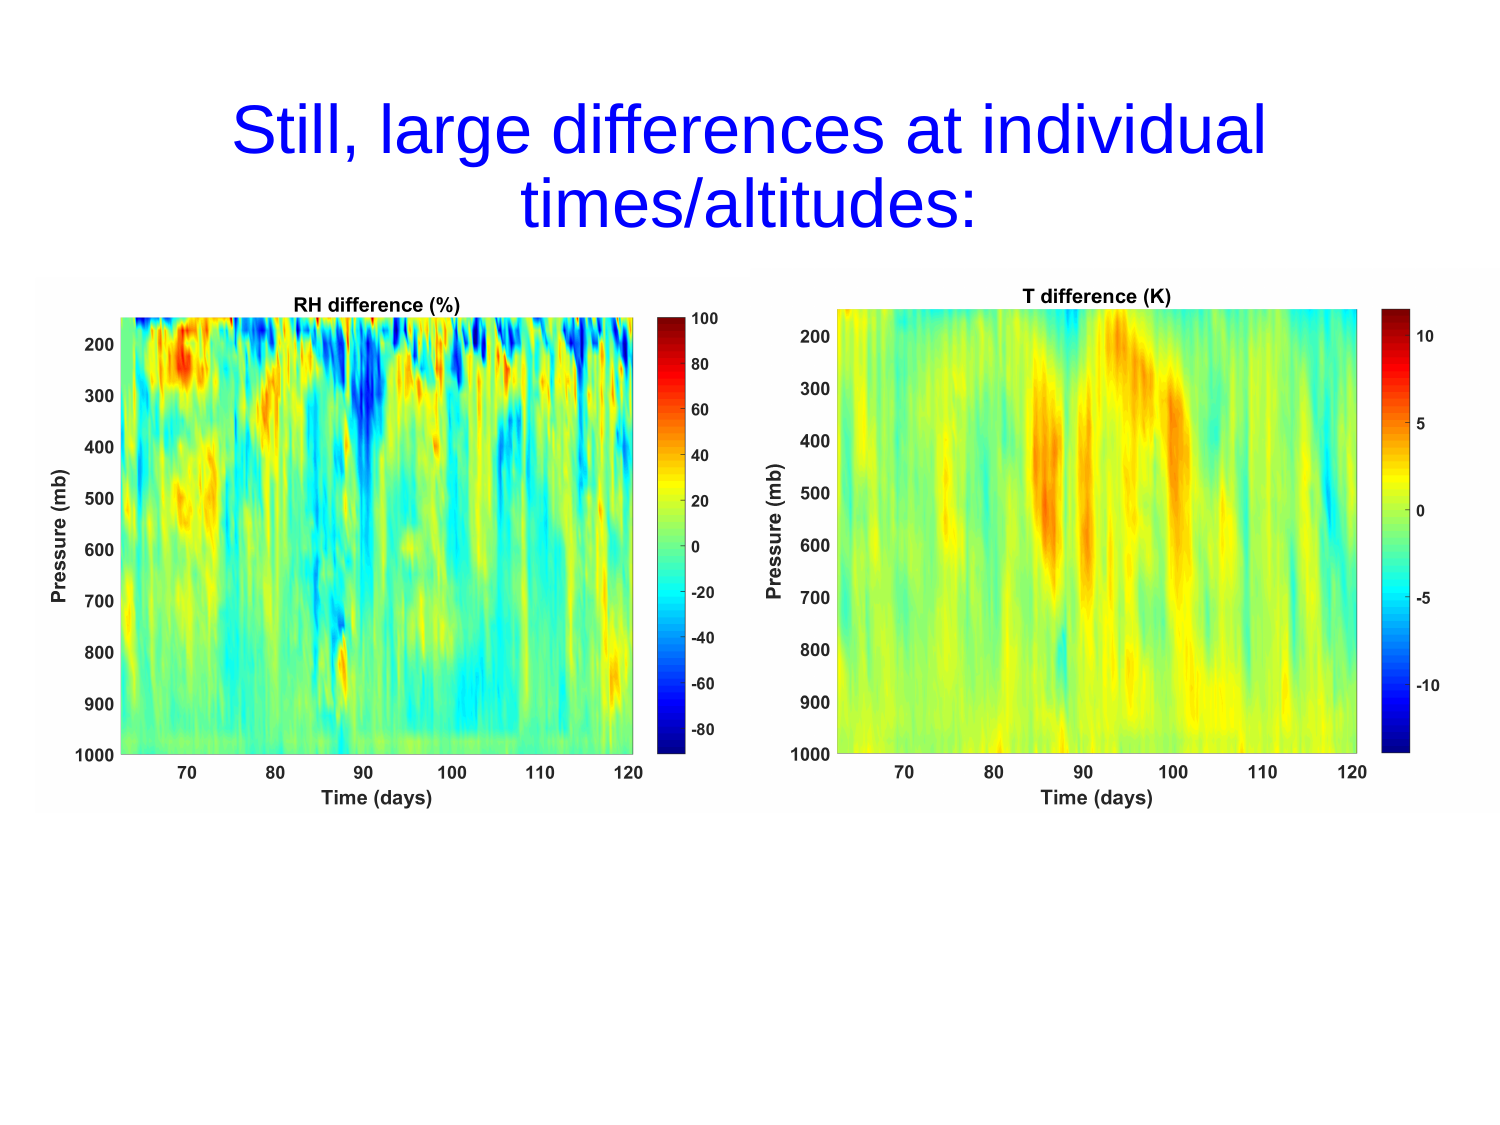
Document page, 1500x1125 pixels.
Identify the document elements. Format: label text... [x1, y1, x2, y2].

picture [35, 268, 1500, 813]
title Still, large differences at individual times/altitudes: [103, 59, 1397, 277]
